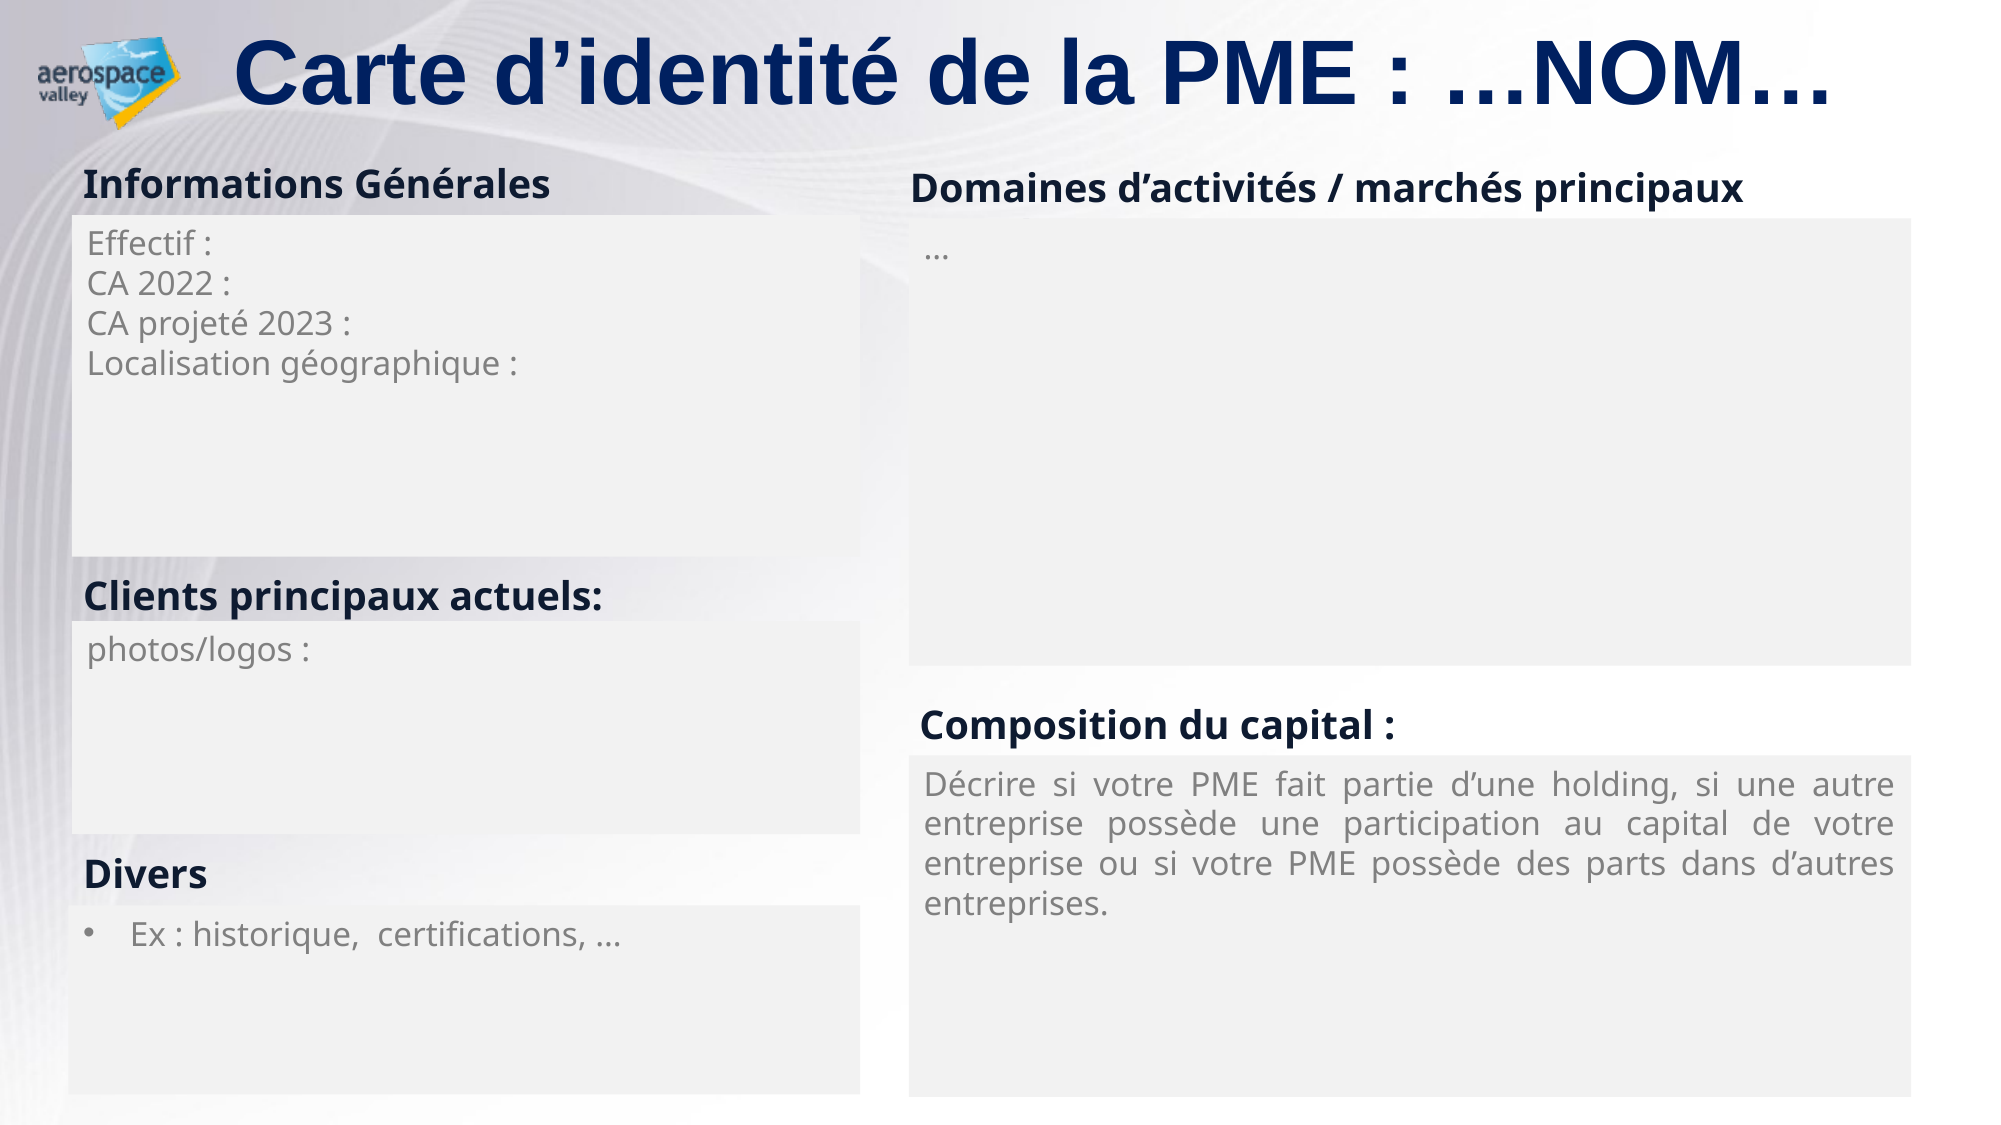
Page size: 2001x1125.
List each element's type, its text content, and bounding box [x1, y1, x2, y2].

text_box Informations Générales [68, 152, 947, 215]
text_box Clients principaux actuels: [68, 563, 622, 626]
text_box Divers [68, 841, 370, 904]
text_box Composition du capital : [904, 692, 1411, 755]
text_box Décrire si votre PME fait partie d’une holding, si une autre entreprise possède une participation au capital de votre entreprise ou si votre PME possède des parts dans d’autres entreprises. [908, 755, 1912, 1097]
title Carte d’identité de la PME : …NOM… [219, 18, 1886, 155]
text_box … [908, 218, 1912, 666]
text_box Domaines d’activités / marchés principaux actuels [895, 155, 1912, 265]
text_box photos/logos : [71, 621, 861, 835]
text_box Effectif : CA 2022 : CA projeté 2023 : Localisation géographique : [71, 215, 861, 557]
picture [0, 0, 2001, 1125]
text_box Ex : historique, certifications, … [68, 905, 861, 1095]
